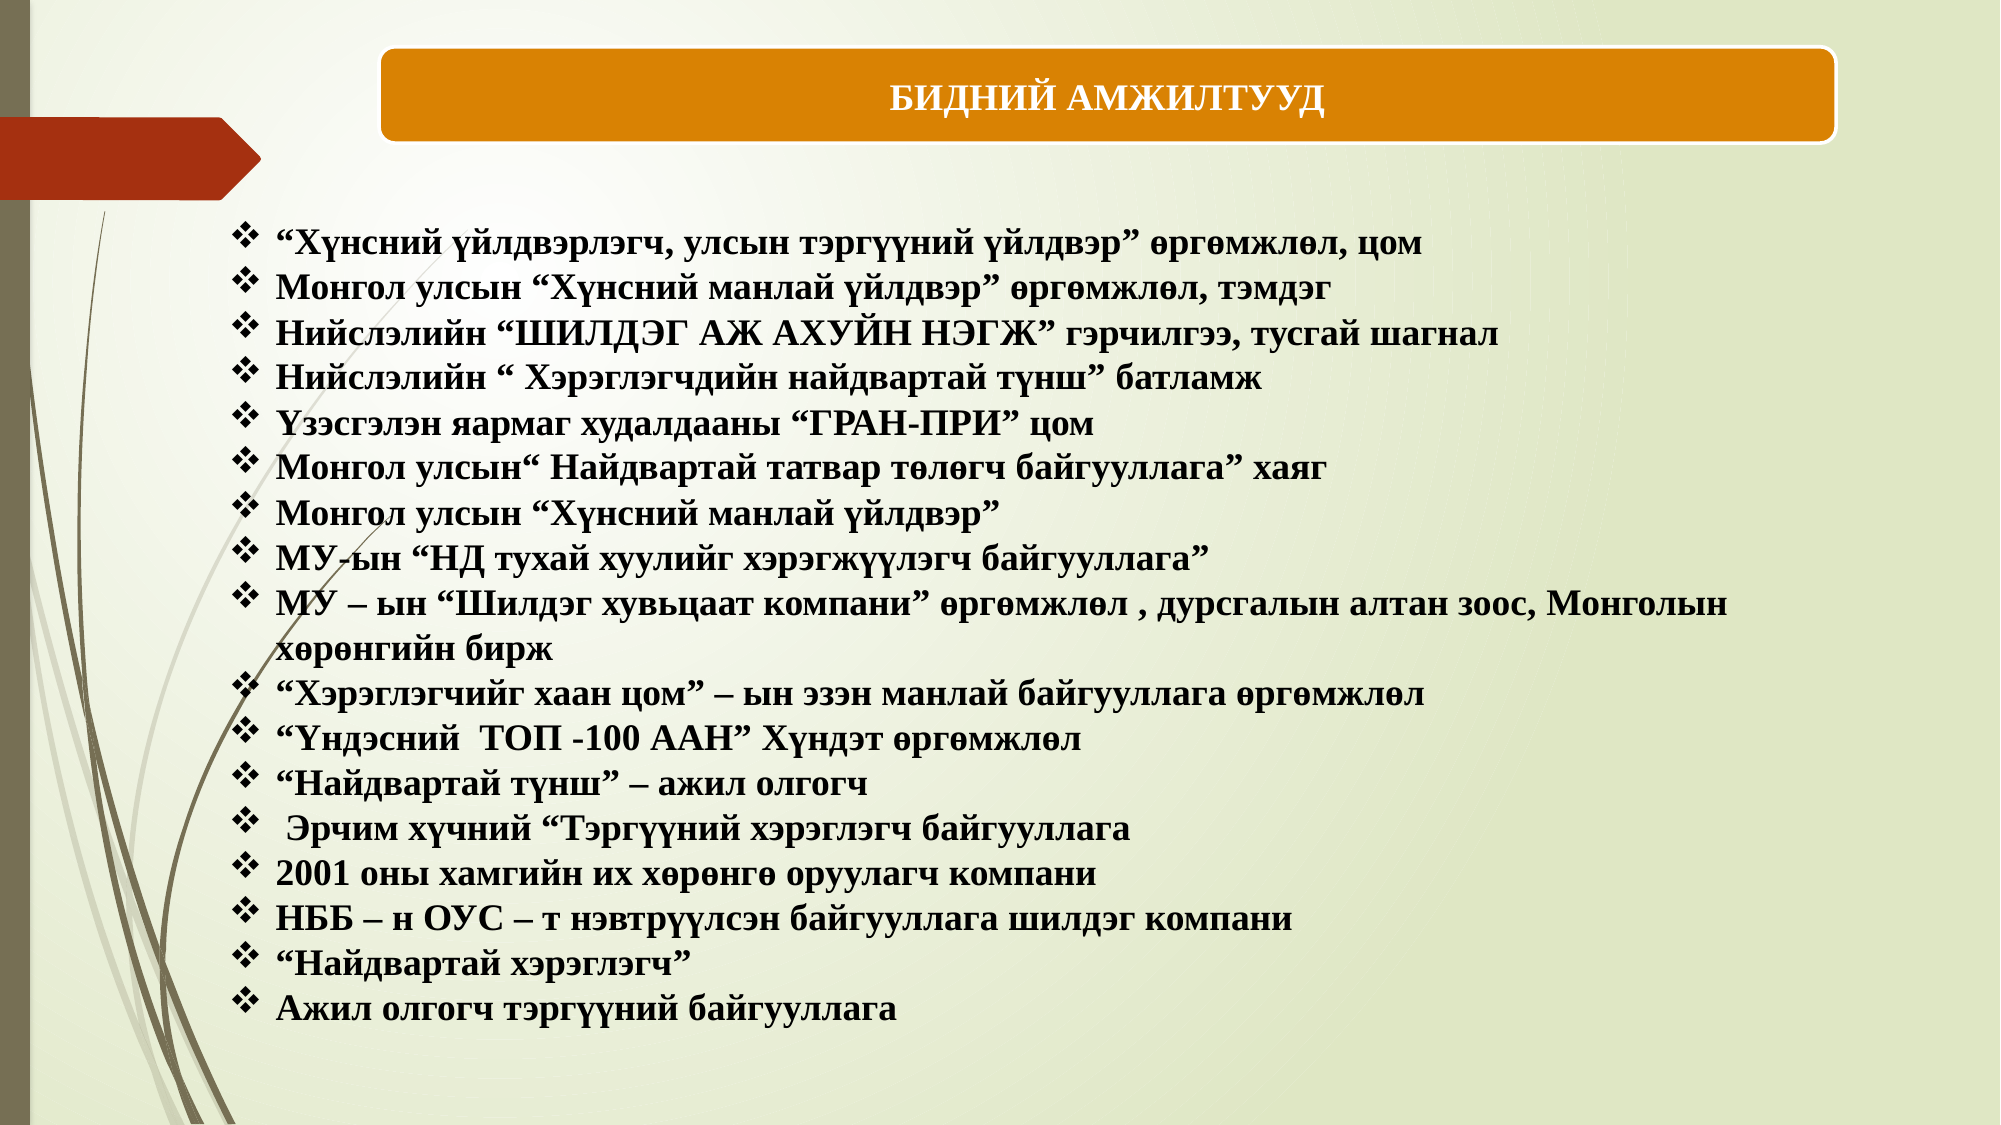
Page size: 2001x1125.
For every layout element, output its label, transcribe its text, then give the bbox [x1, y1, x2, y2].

text_box “Хүнсний үйлдвэрлэгч, улсын тэргүүний үйлдвэр” өргөмжлөл, цом Монгол улсын “Хүнсний манлай үйлдвэр” өргөмжлөл, тэмдэг Нийслэлийн “ШИЛДЭГ АЖ АХУЙН НЭГЖ” гэрчилгээ, тусгай шагнал Нийслэлийн “ Хэрэглэгчдийн найдвартай түнш” батламж Үзэсгэлэн яармаг худалдааны “ГРАН-ПРИ” цом Монгол улсын“ Найдвартай татвар төлөгч байгууллага” хаяг Монгол улсын “Хүнсний манлай үйлдвэр” МУ-ын “НД тухай хуулийг хэрэгжүүлэгч байгууллага” МУ – ын “Шилдэг хувьцаат компани” өргөмжлөл , дурсгалын алтан зоос, Монголын хөрөнгийн бирж “Хэрэглэгчийг хаан цом” – ын эзэн манлай байгууллага өргөмжлөл “Үндэсний ТОП -100 ААН” Хүндэт өргөмжлөл “Найдвартай түнш” – ажил олгогч Эрчим хүчний “Тэргүүний хэрэглэгч байгууллага 2001 оны хамгийн их хөрөнгө оруулагч компани НББ – н ОУС – т нэвтрүүлсэн байгууллага шилдэг компани “Найдвартай хэрэглэгч” Ажил олгогч тэргүүний байгууллага [214, 210, 1808, 1080]
text_box БИДНИЙ АМЖИЛТУУД [377, 44, 1838, 145]
